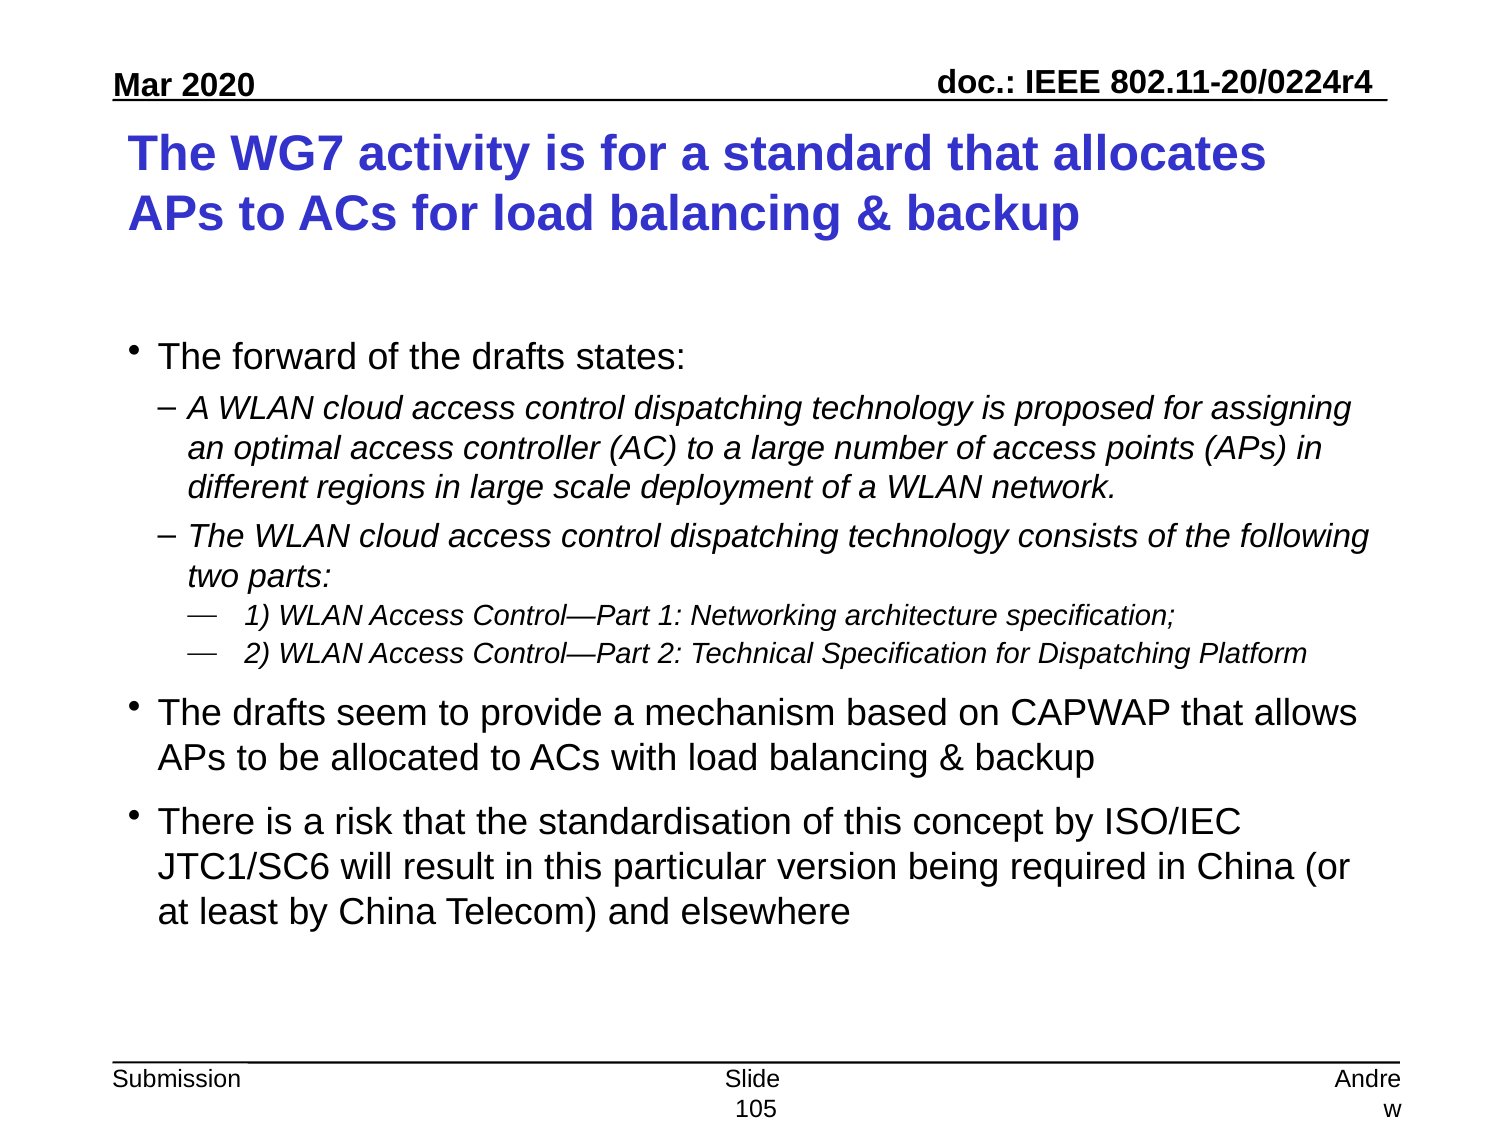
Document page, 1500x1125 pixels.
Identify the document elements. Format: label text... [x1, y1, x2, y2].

list The forward of the drafts states: A WLAN cloud access control dispatching technology is proposed for assigning an optimal access controller (AC) to a large number of access points (APs) in different regions in large scale deployment of a WLAN network. The WLAN cloud access control dispatching technology consists of the following two parts: 1) WLAN Access Control—Part 1: Networking architecture specification; 2) WLAN Access Control—Part 2: Technical Specification for Dispatching Platform The drafts seem to provide a mechanism based on CAPWAP that allows APs to be allocated to ACs with load balancing & backup There is a risk that the standardisation of this concept by ISO/IEC JTC1/SC6 will result in this particular version being required in China (or at least by China Telecom) and elsewhere [112, 324, 1388, 1000]
slide_number Slide 105 [709, 1061, 803, 1093]
footer Andrew Myles, Cisco [1320, 1061, 1402, 1093]
title The WG7 activity is for a standard that allocates APs to ACs for load balancing & backup [112, 112, 1388, 288]
